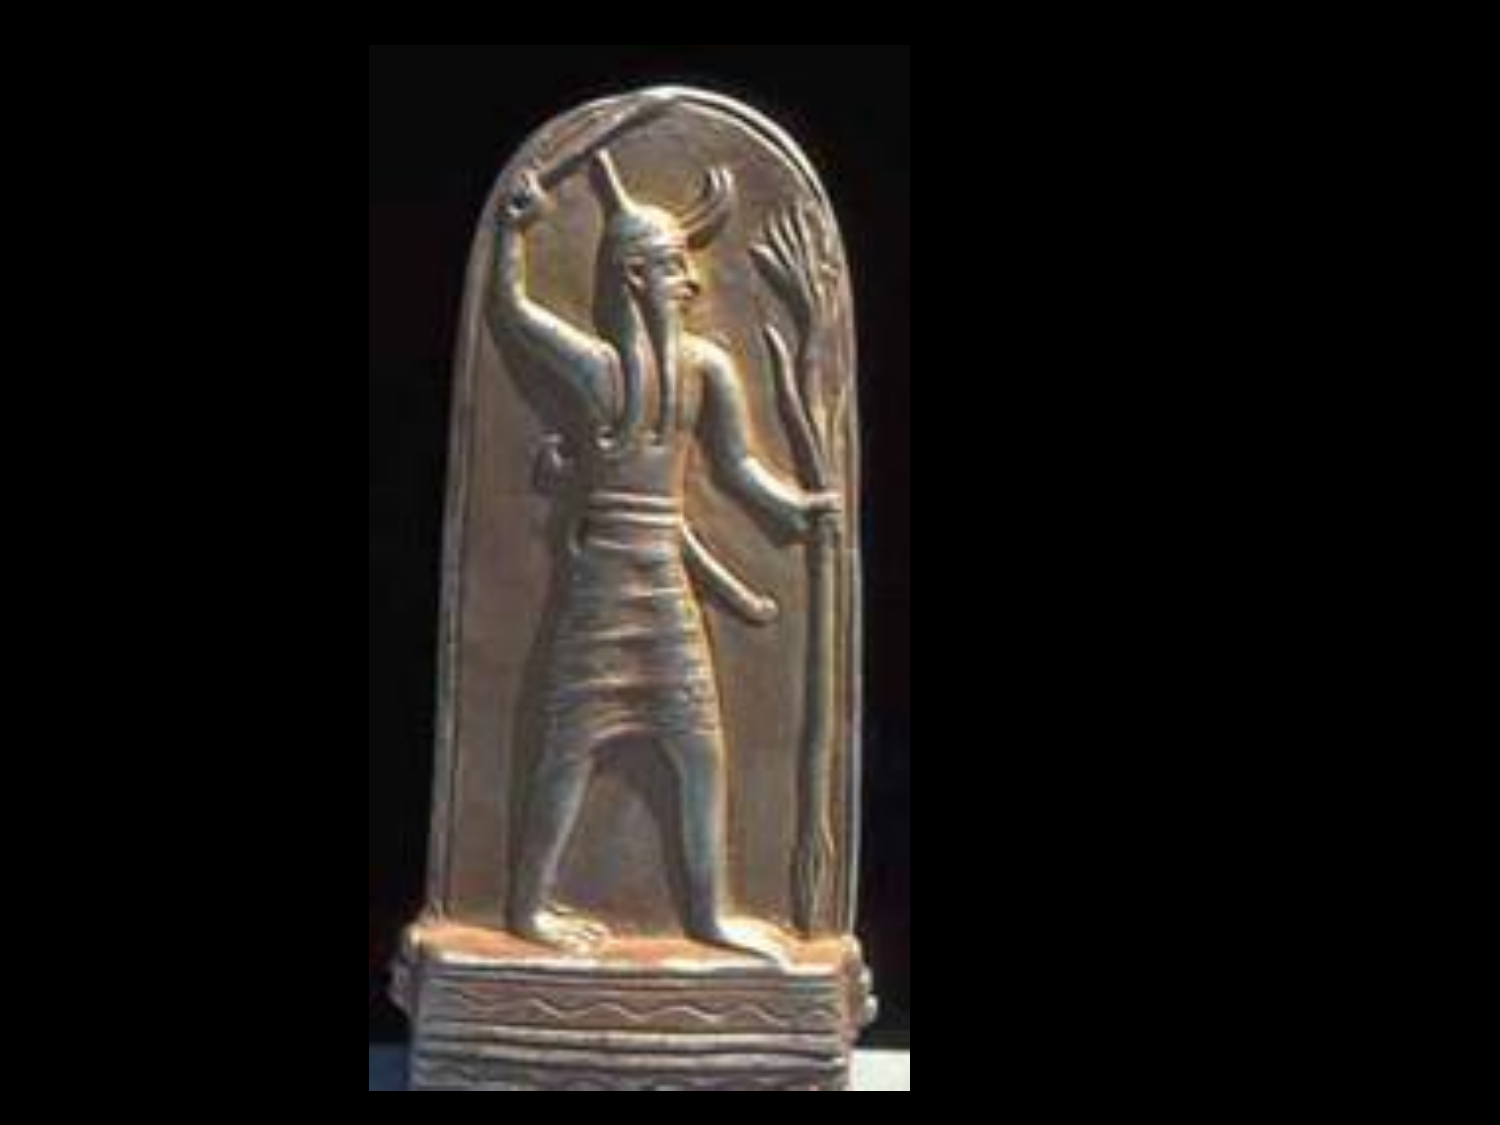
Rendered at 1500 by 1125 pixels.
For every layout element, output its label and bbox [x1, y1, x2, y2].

list [0, 44, 1500, 1091]
